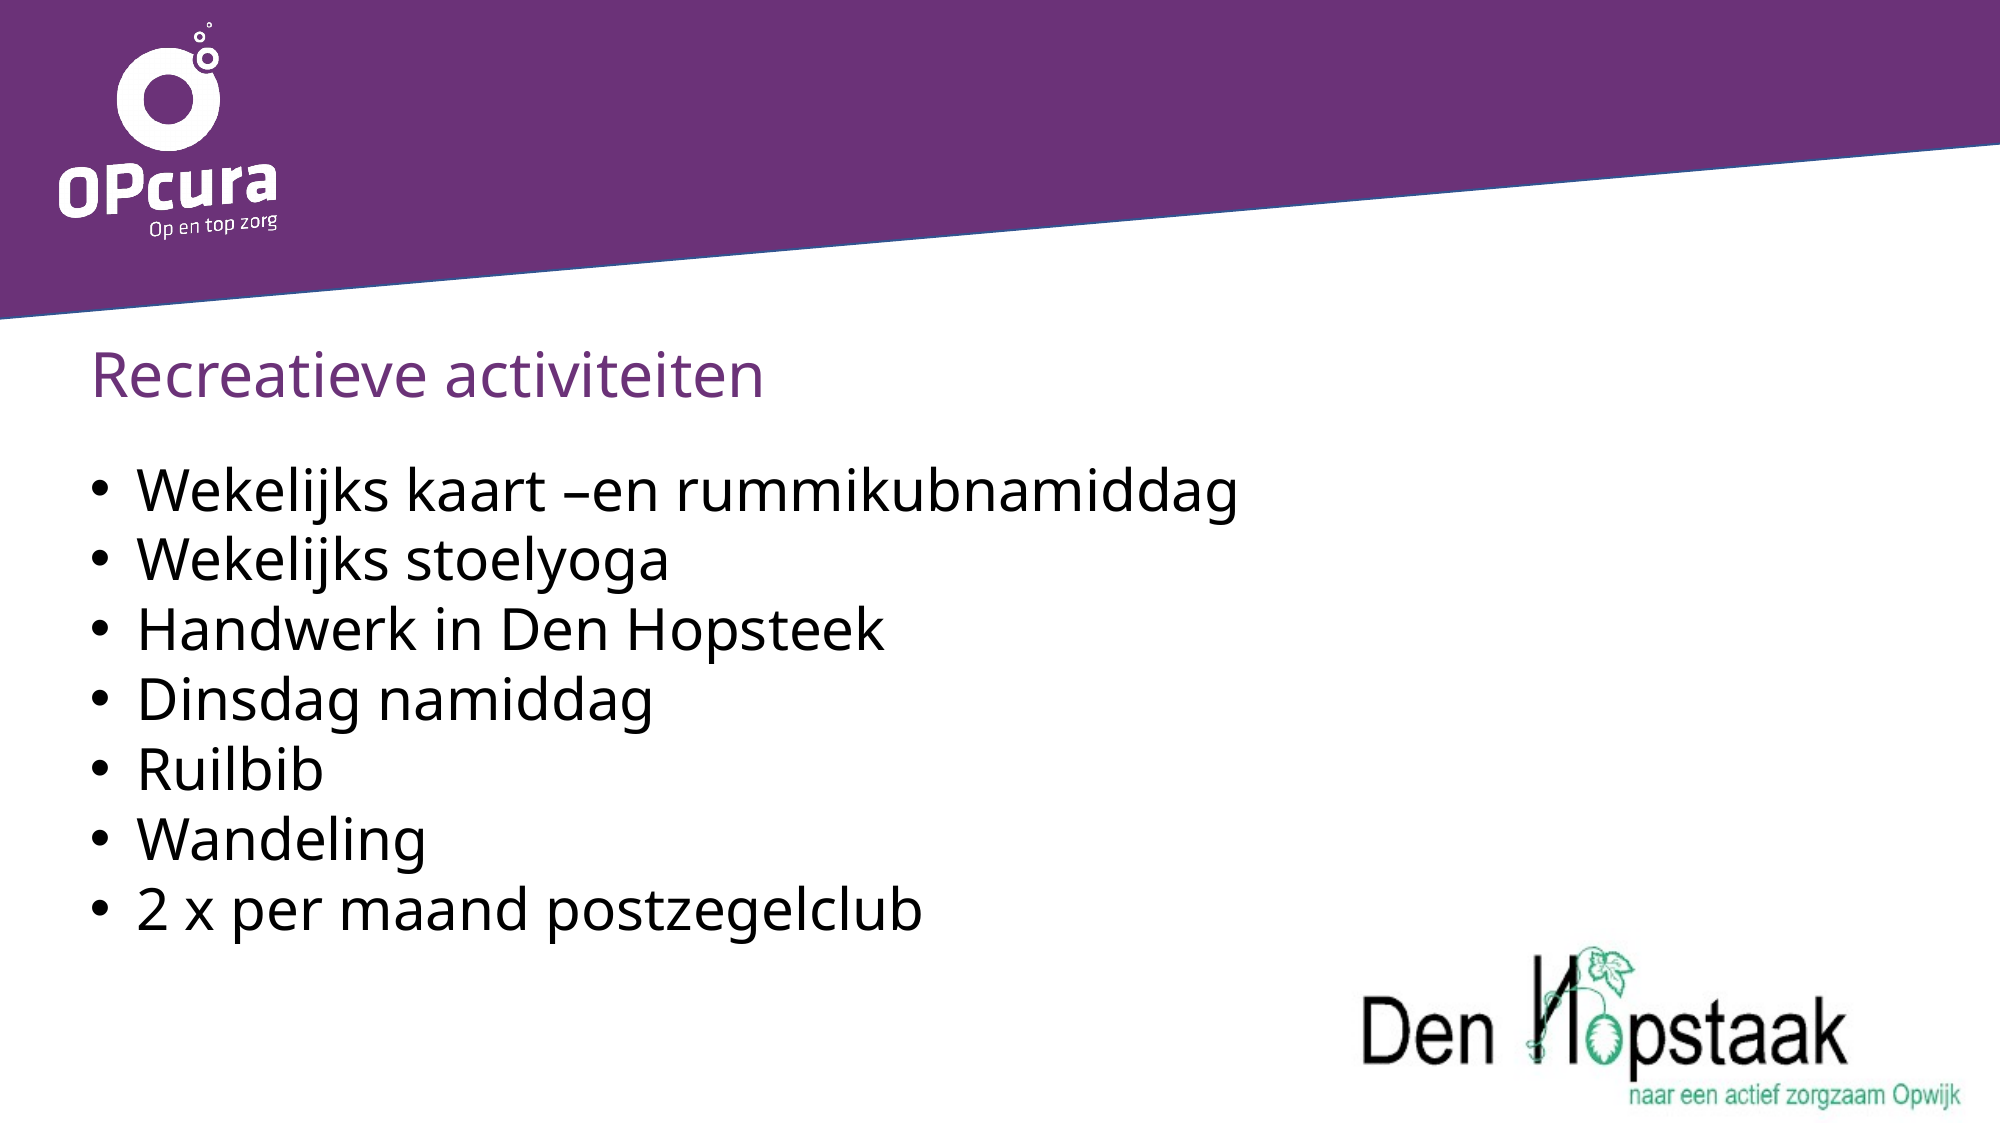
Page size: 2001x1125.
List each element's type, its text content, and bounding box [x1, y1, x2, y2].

text_box Wekelijks kaart –en rummikubnamiddag Wekelijks stoelyoga Handwerk in Den Hopsteek Dinsdag namiddag Ruilbib Wandeling 2 x per maand postzegelclub [75, 445, 1899, 1020]
picture [59, 22, 277, 241]
picture [1339, 928, 1975, 1123]
text_box [0, 0, 2000, 320]
title Recreatieve activiteiten [75, 322, 1899, 434]
